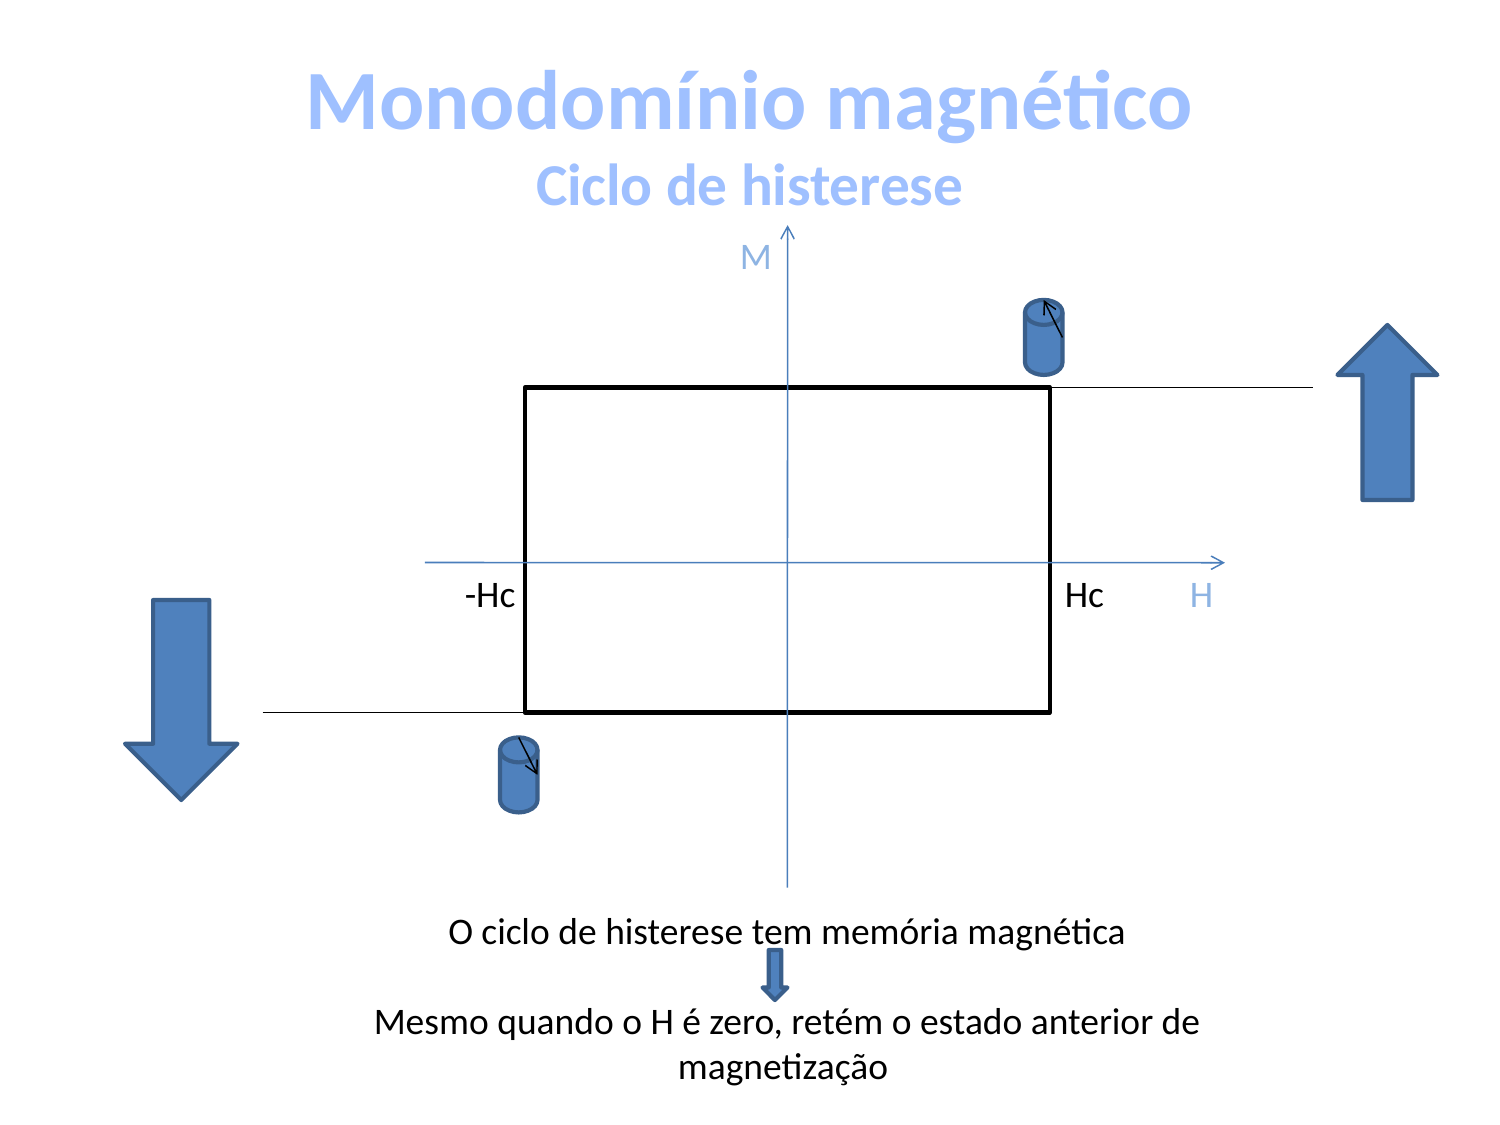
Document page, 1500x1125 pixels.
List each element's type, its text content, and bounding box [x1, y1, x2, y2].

title Monodomínio magnético Ciclo de histerese [75, 37, 1425, 225]
text_box H [1175, 572, 1213, 623]
text_box [789, 385, 1052, 554]
text_box [760, 947, 790, 1003]
text_box M [725, 224, 775, 285]
text_box O ciclo de histerese tem memória magnética Mesmo quando o H é zero, retém o estado anterior de magnetização [249, 899, 1325, 1095]
text_box [1022, 297, 1065, 349]
text_box [123, 597, 240, 803]
text_box [1022, 359, 1065, 378]
text_box [497, 796, 540, 815]
text_box [523, 385, 786, 554]
text_box Hc [1049, 572, 1138, 623]
text_box [1335, 322, 1440, 503]
text_box -Hc [449, 572, 538, 623]
text_box [497, 735, 540, 786]
text_box [789, 572, 1052, 715]
text_box [523, 572, 786, 715]
